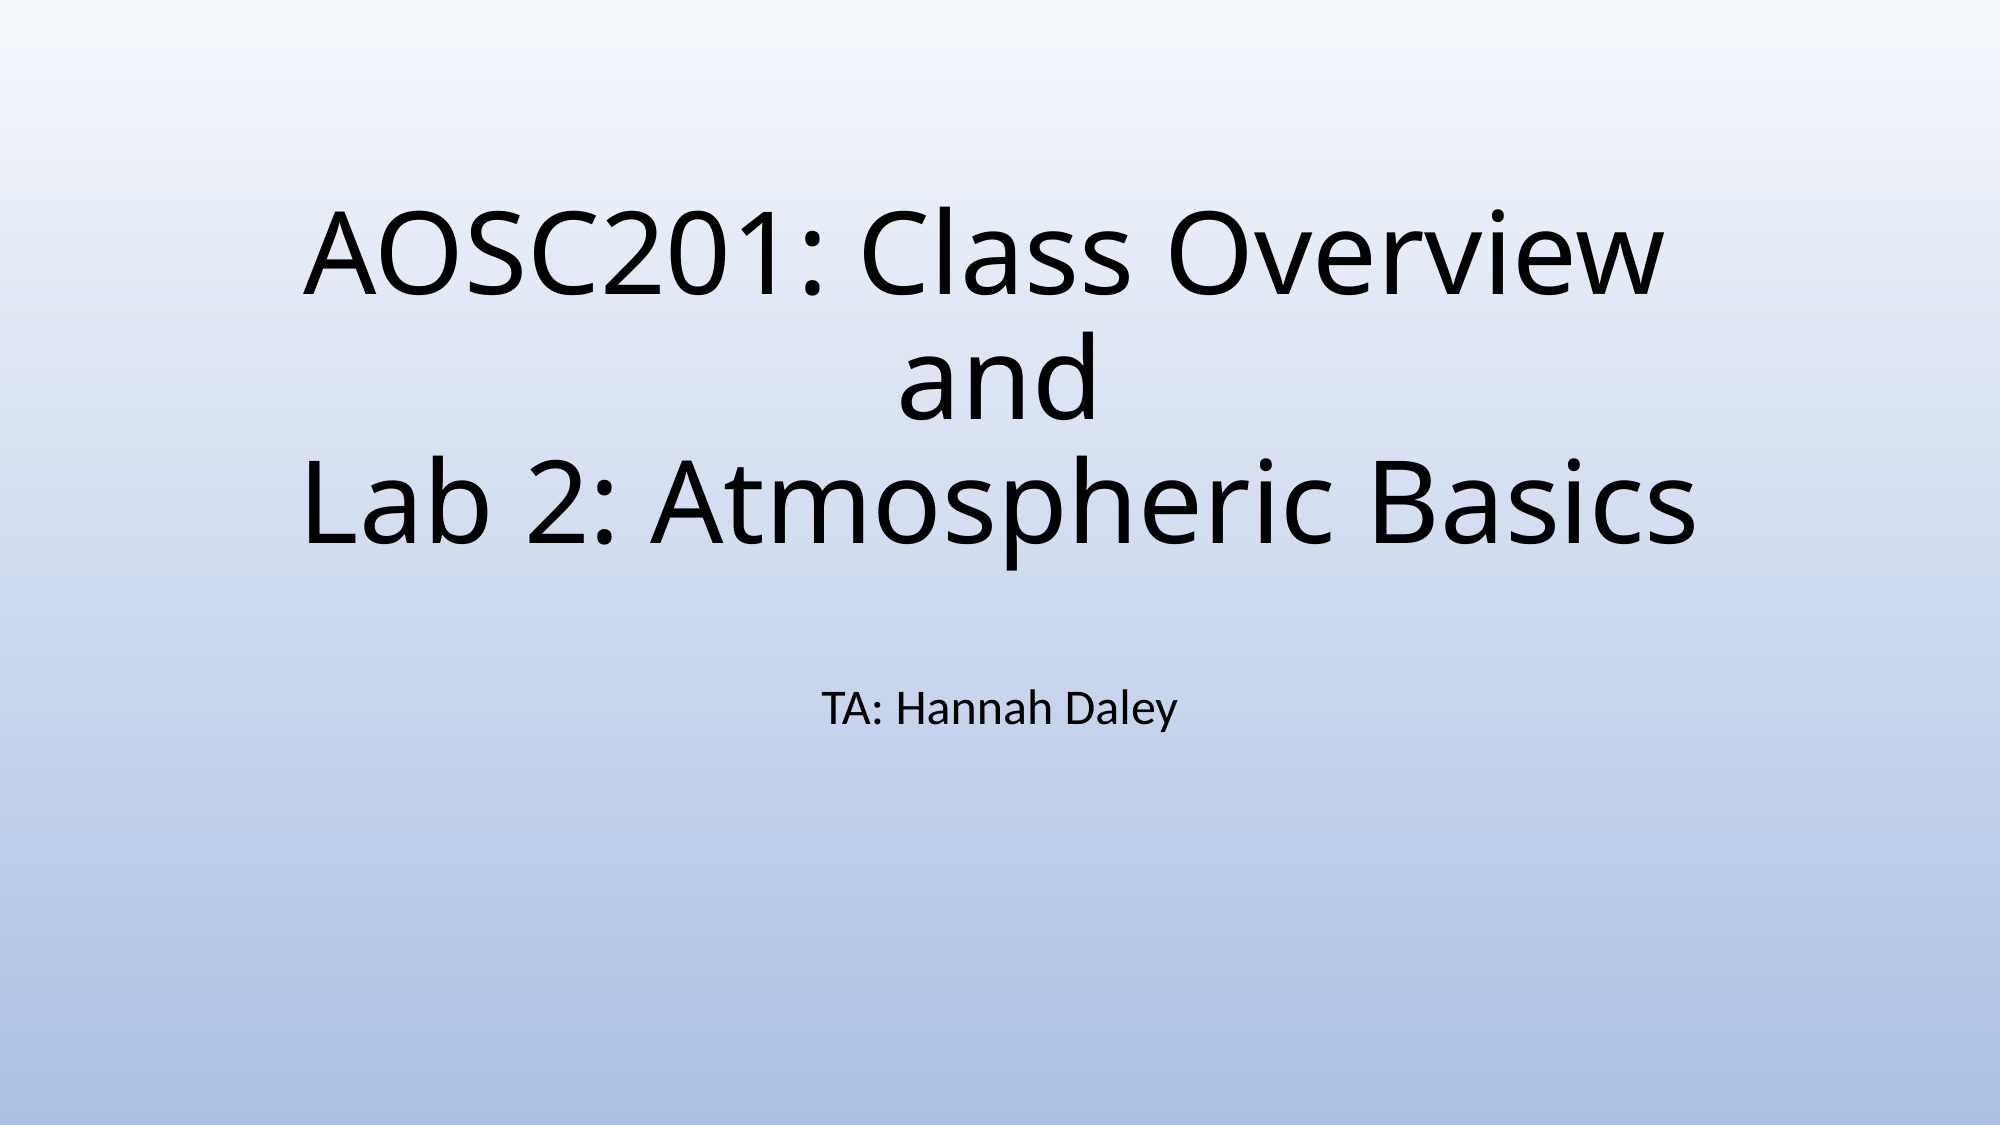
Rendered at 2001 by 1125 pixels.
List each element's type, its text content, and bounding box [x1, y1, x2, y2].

subtitle TA: Hannah Daley [249, 673, 1750, 863]
title AOSC201: Class Overview and Lab 2: Atmospheric Basics [249, 184, 1750, 576]
